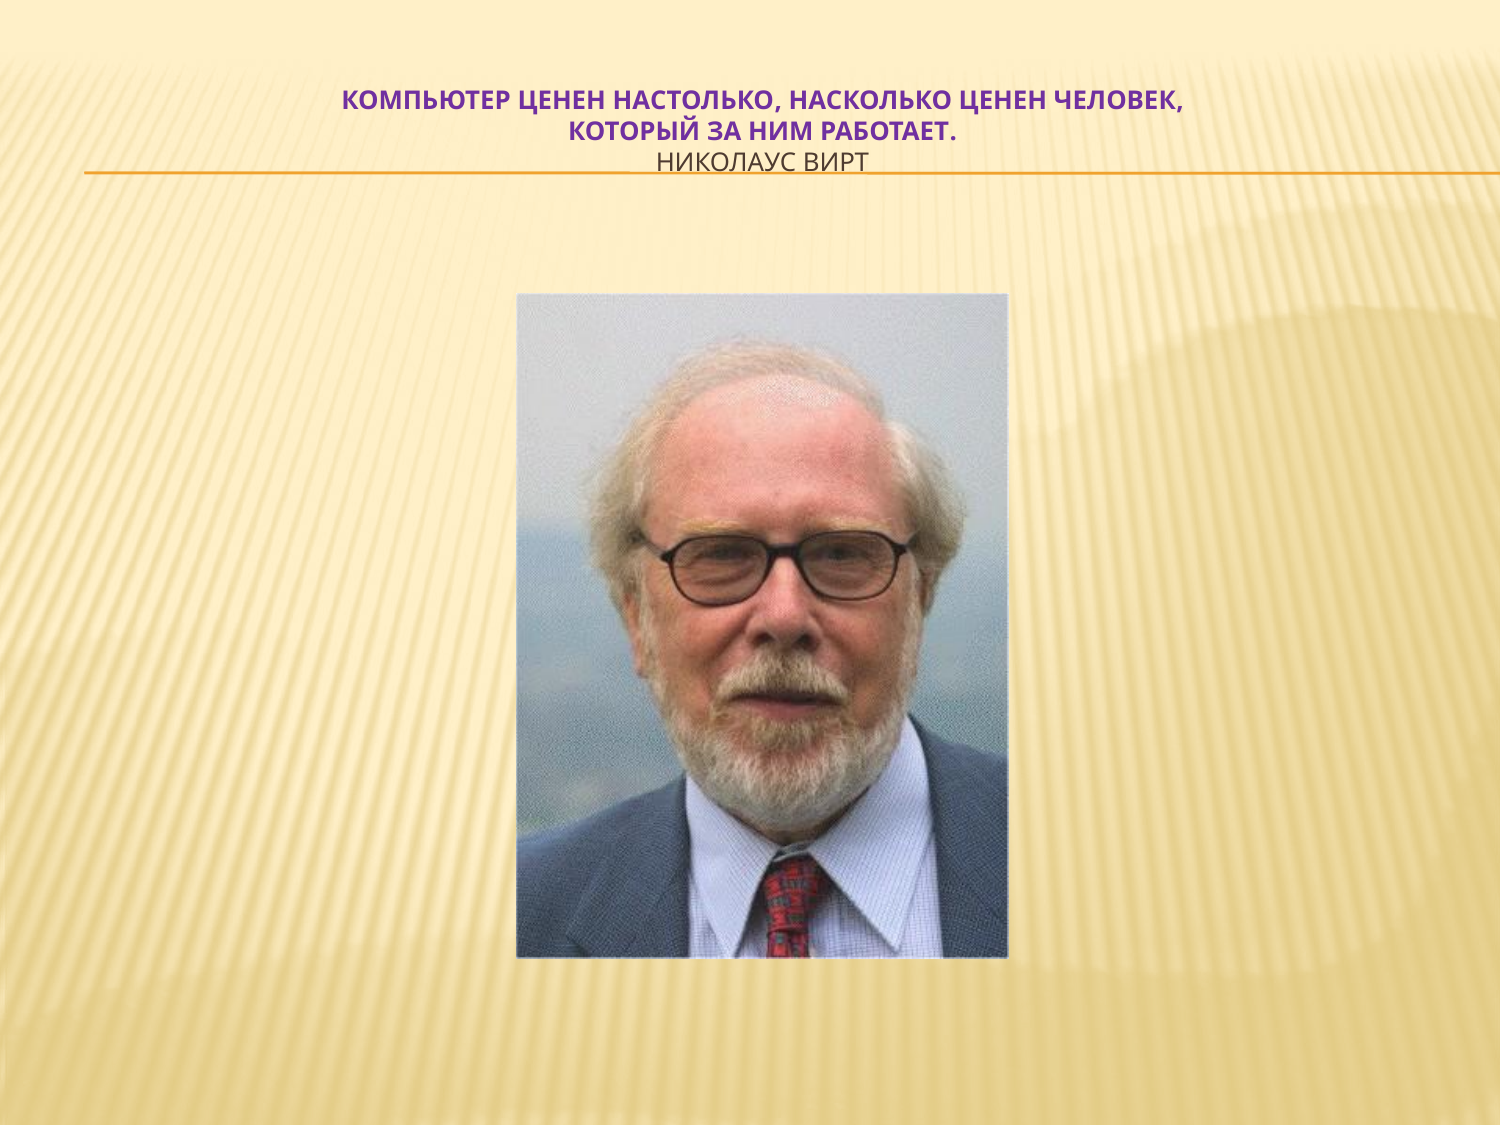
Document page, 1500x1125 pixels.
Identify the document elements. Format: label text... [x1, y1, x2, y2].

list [515, 293, 1009, 960]
title Компьютер ценен настолько, насколько ценен человек, который за ним работает. Николаус Вирт [50, 75, 1475, 213]
